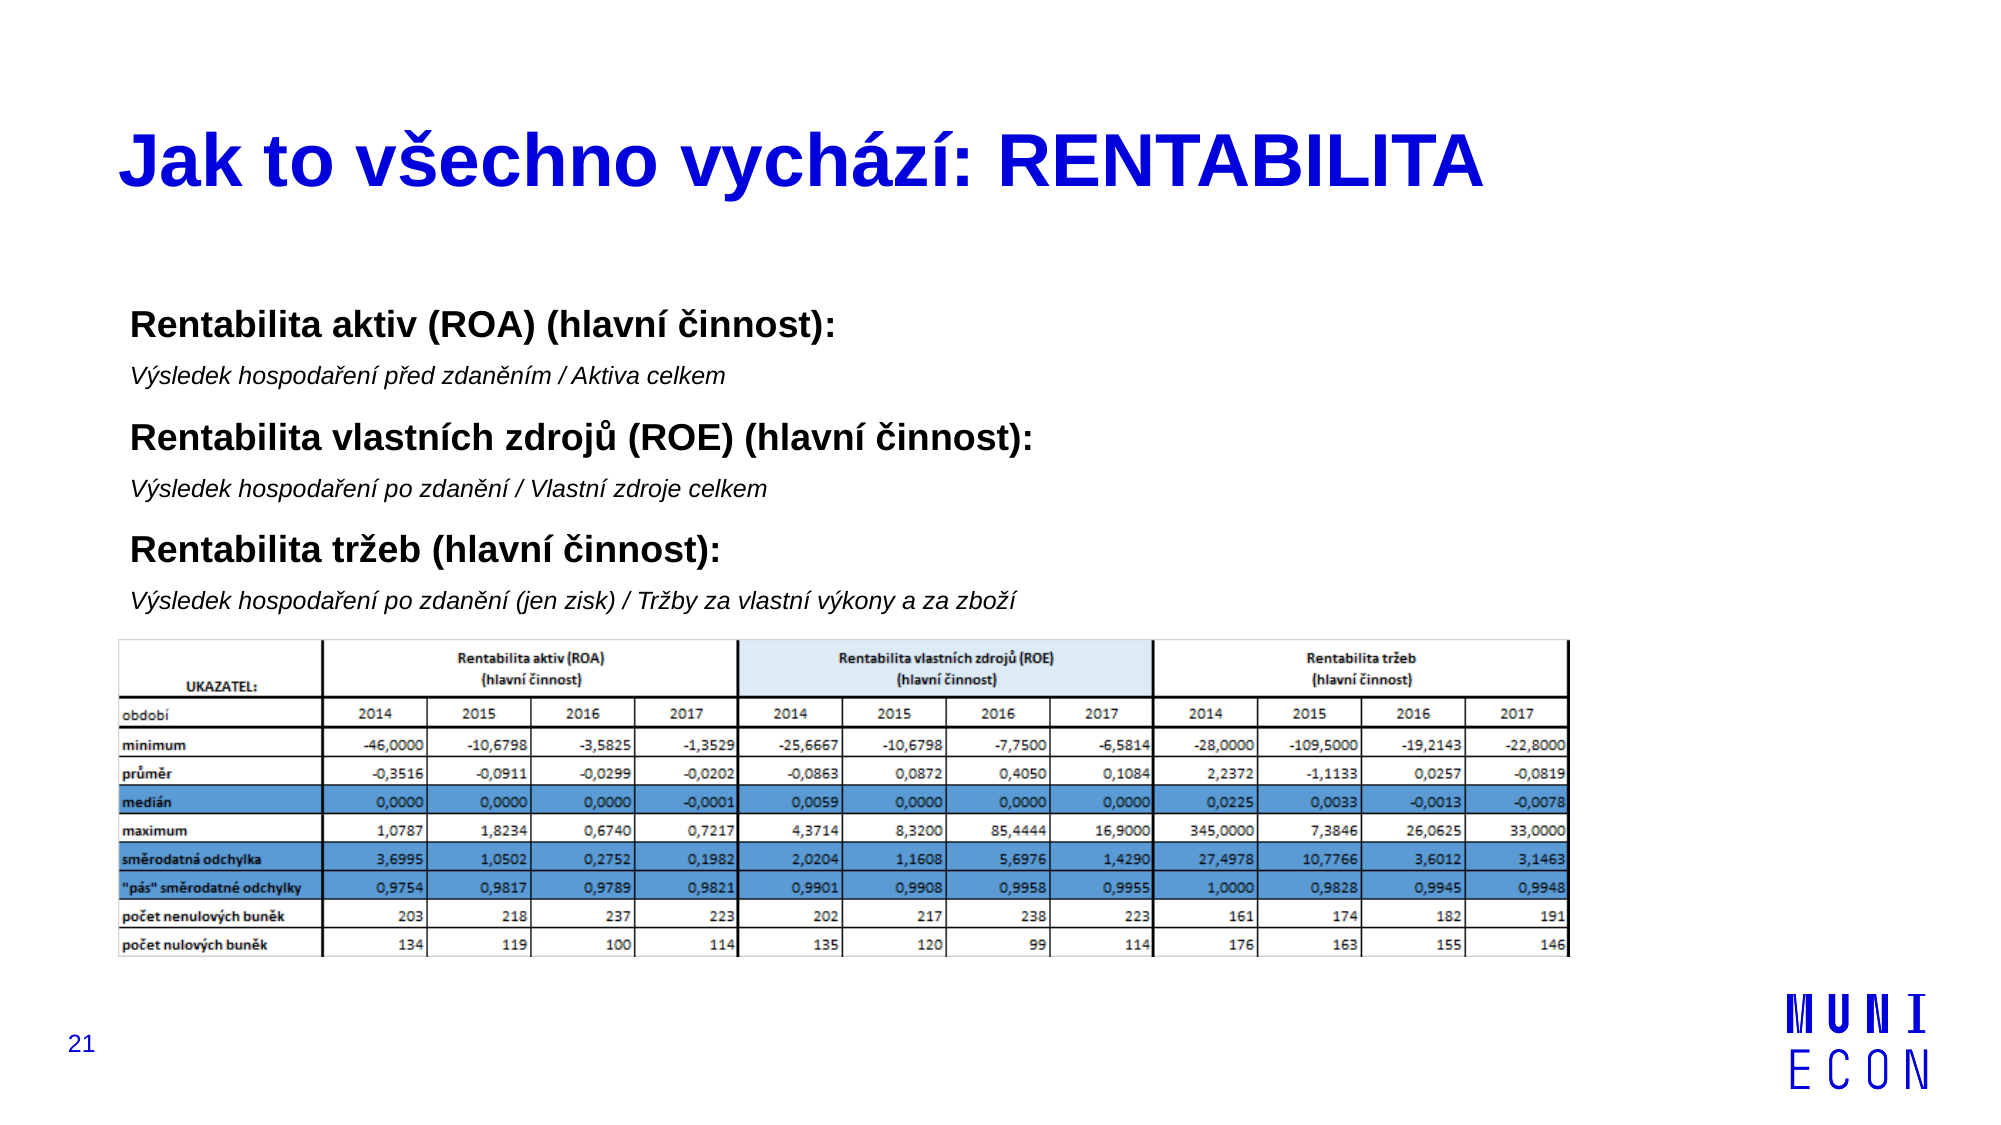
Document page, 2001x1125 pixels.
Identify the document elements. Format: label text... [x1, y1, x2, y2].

slide_number 21 [67, 1021, 110, 1063]
list Rentabilita aktiv (ROA) (hlavní činnost): Výsledek hospodaření před zdaněním / Aktiva celkem Rentabilita vlastních zdrojů (ROE) (hlavní činnost): Výsledek hospodaření po zdanění / Vlastní zdroje celkem Rentabilita tržeb (hlavní činnost): Výsledek hospodaření po zdanění (jen zisk) / Tržby za vlastní výkony a za zboží [118, 277, 1883, 957]
title Jak to všechno vychází: RENTABILITA [118, 118, 1883, 193]
picture [117, 639, 1571, 957]
